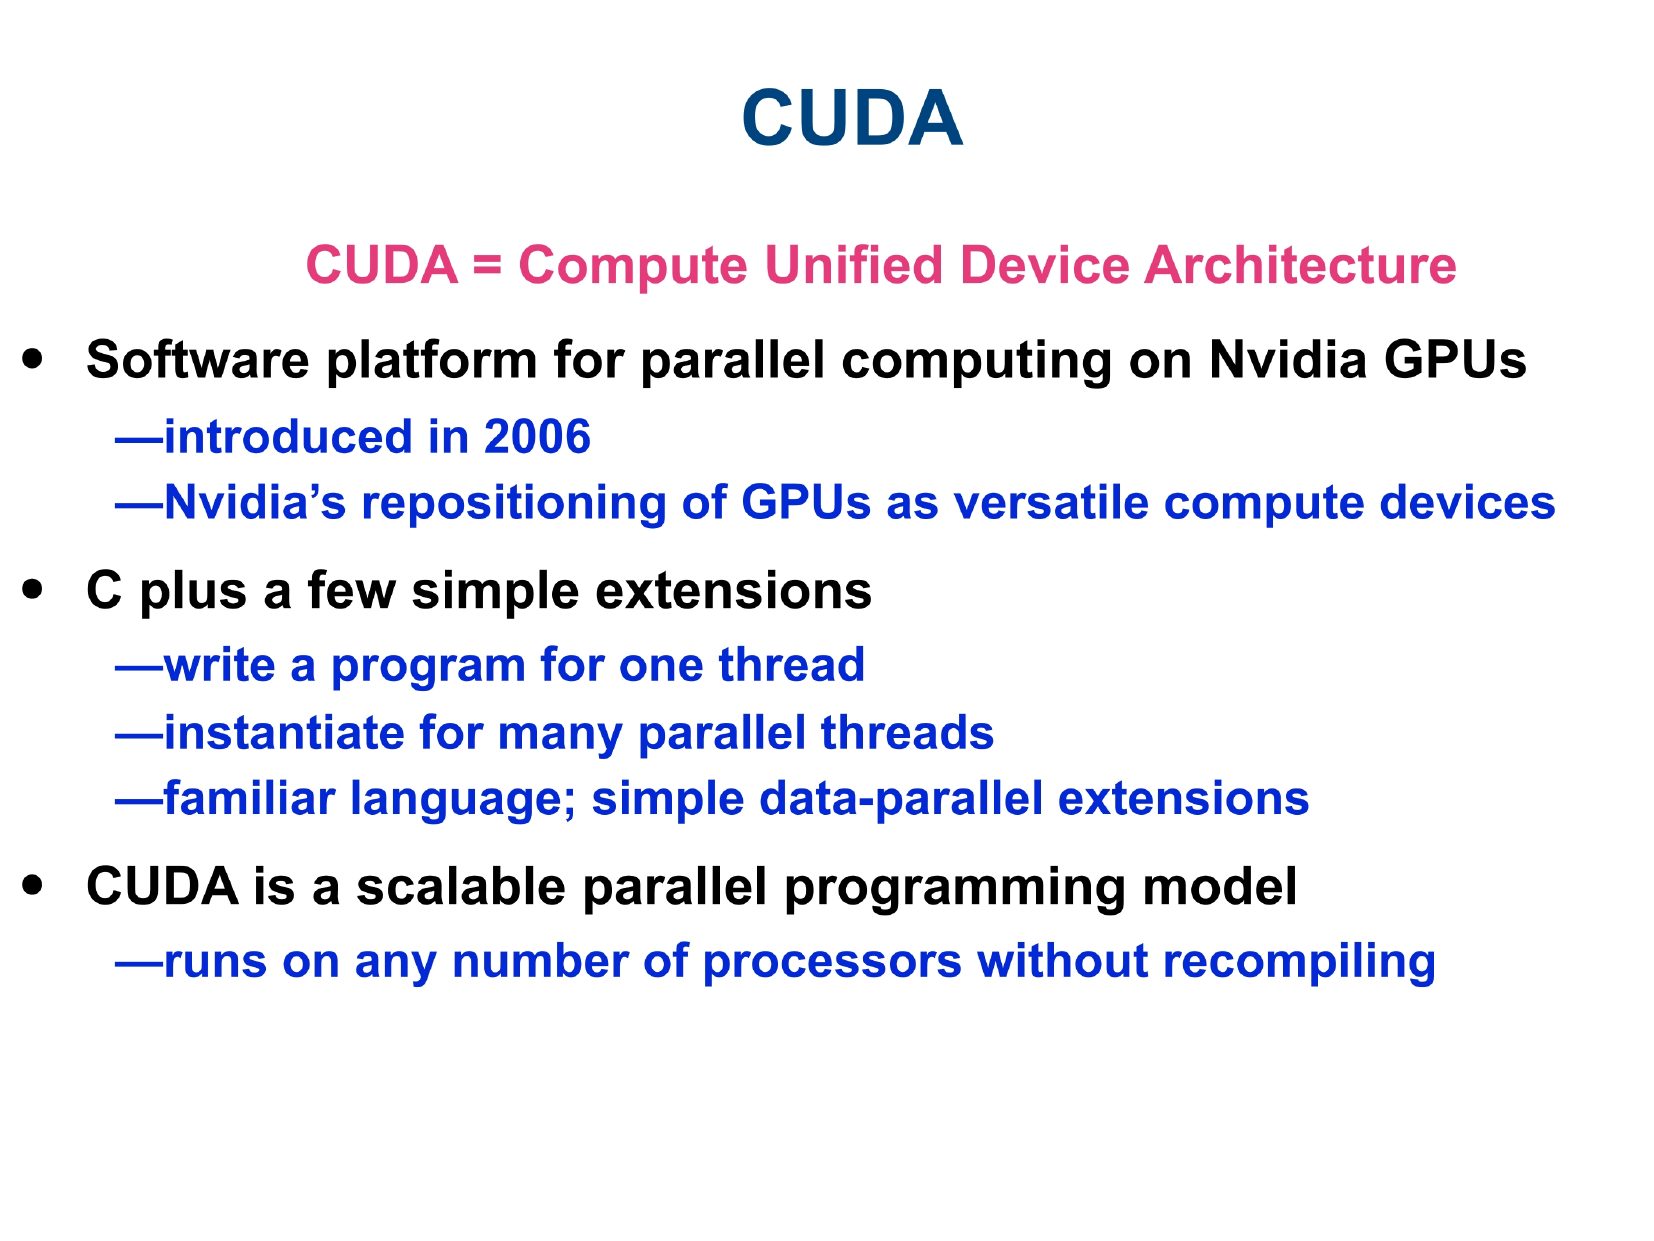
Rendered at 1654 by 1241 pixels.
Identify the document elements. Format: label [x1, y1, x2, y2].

picture [0, 68, 1654, 1050]
